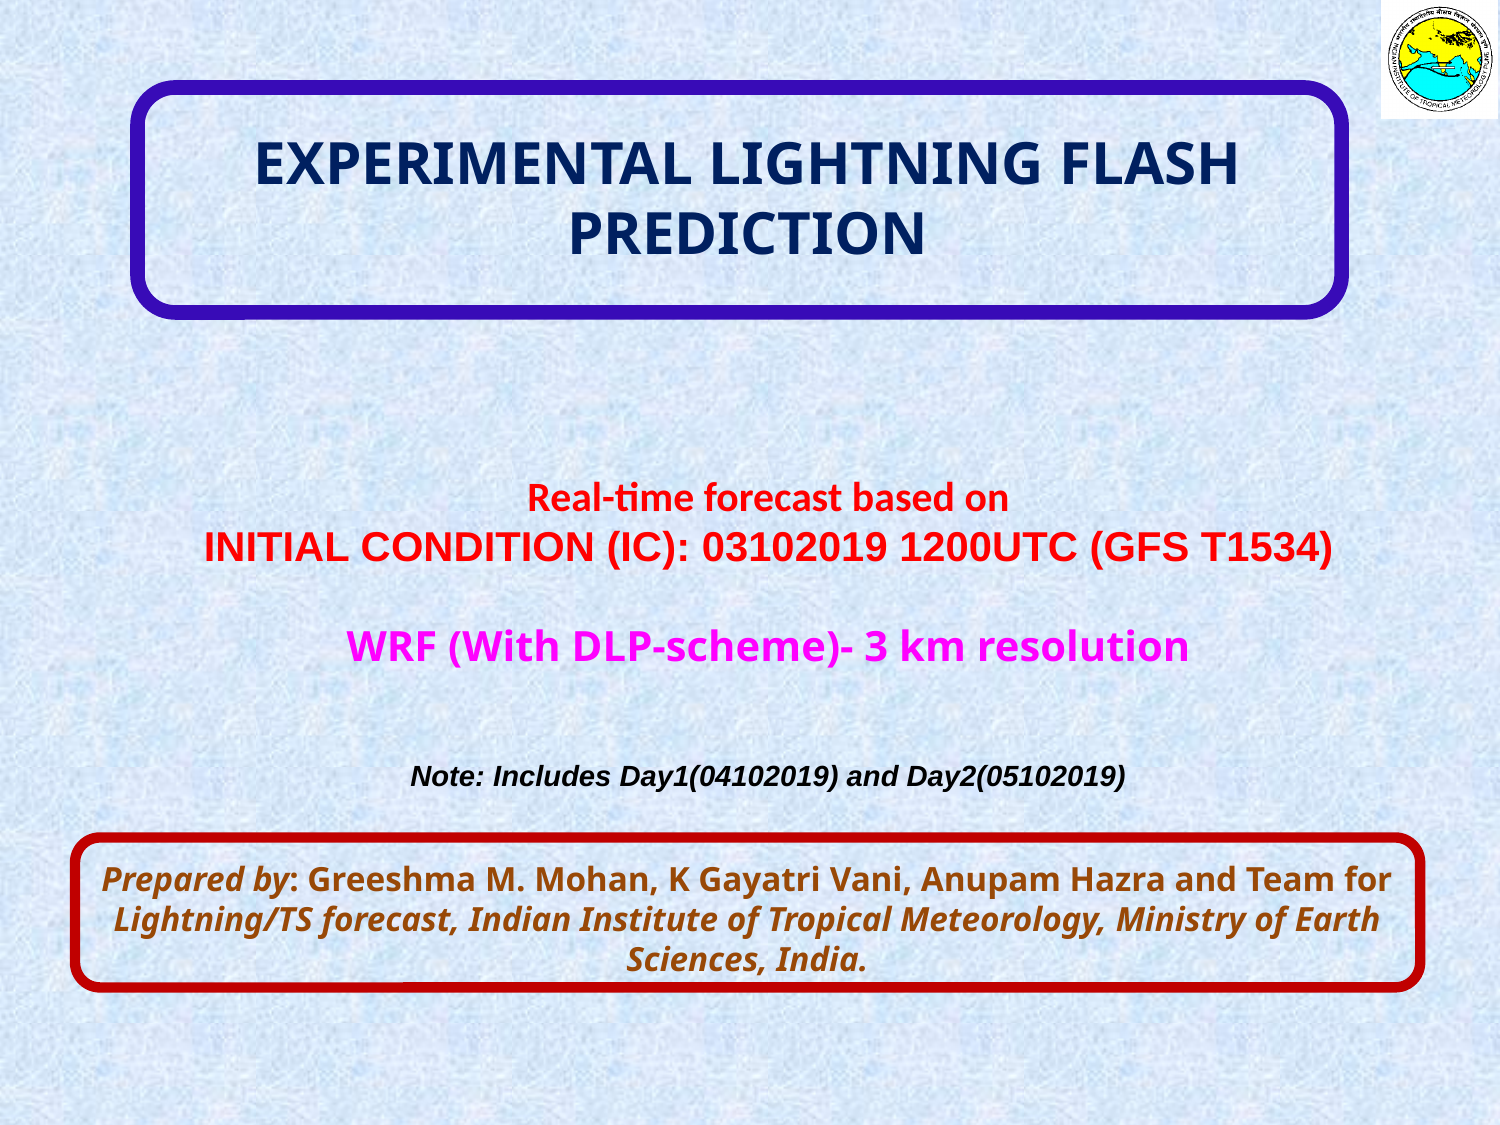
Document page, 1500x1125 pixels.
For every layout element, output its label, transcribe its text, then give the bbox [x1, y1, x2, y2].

picture [0, 0, 1500, 1125]
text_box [62, 837, 1433, 988]
text_box Note: Includes Day1(04102019) and Day2(05102019) [87, 749, 1458, 800]
text_box Real-time forecast based on INITIAL CONDITION (IC): 03102019 1200UTC (GFS T1534) WRF (With DLP-scheme)- 3 km resolution [87, 462, 1450, 678]
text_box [137, 87, 1357, 313]
